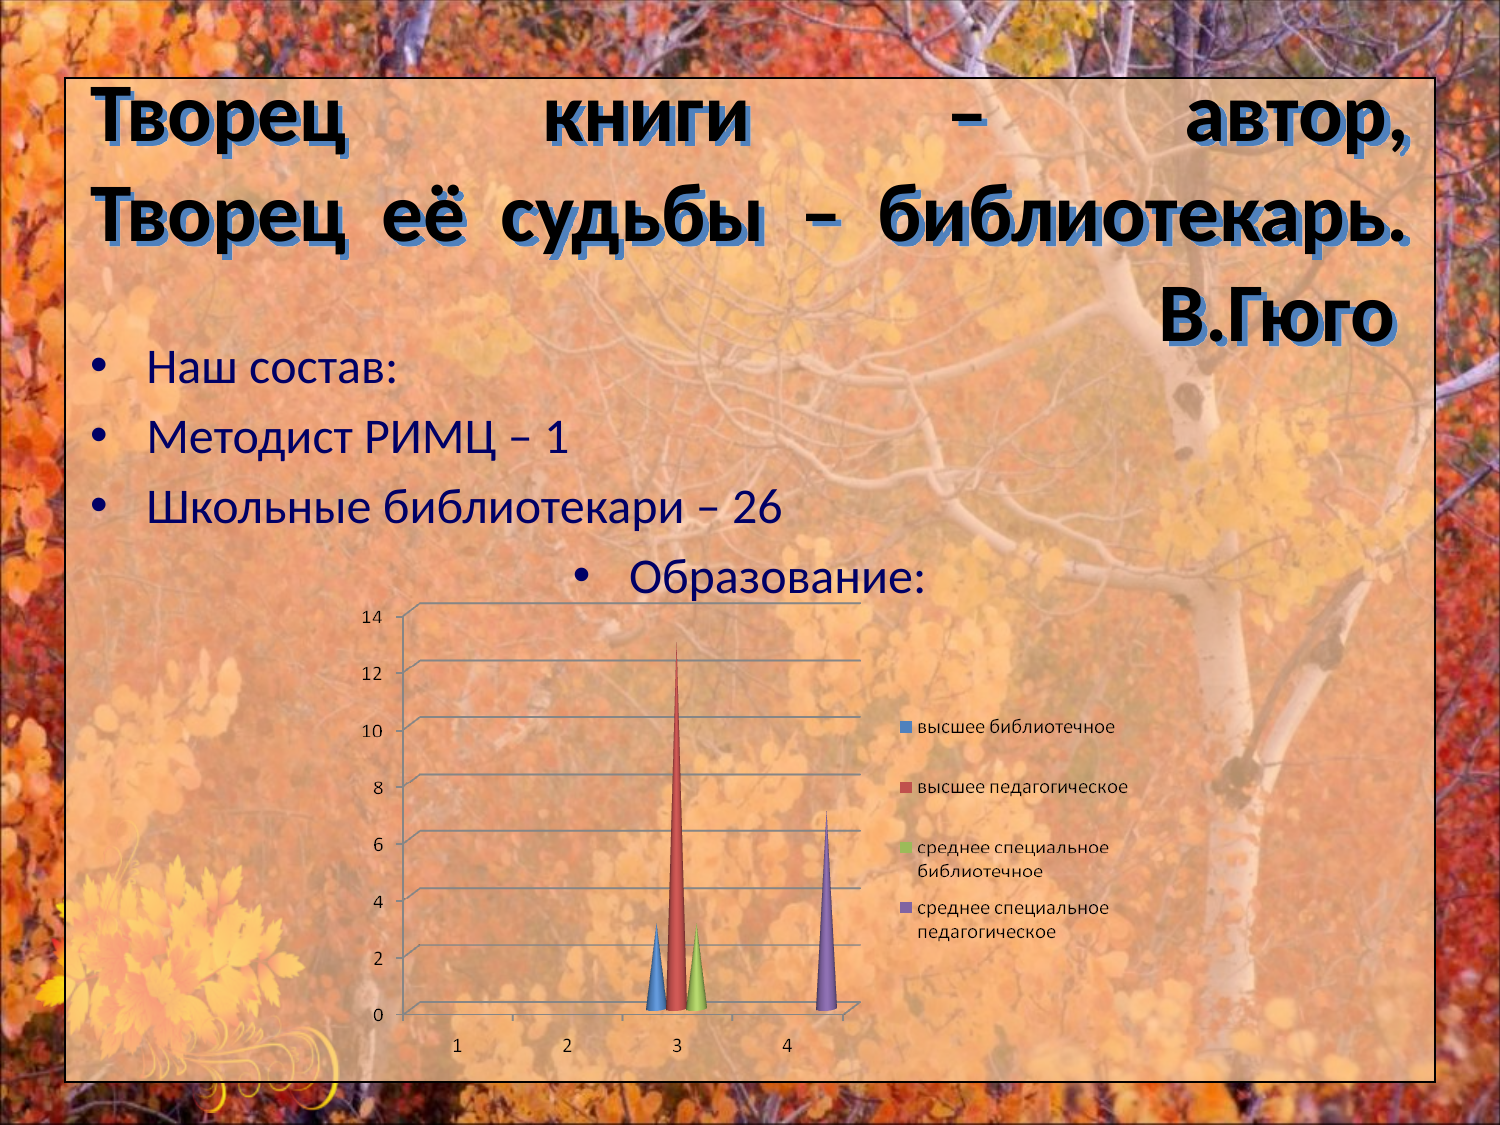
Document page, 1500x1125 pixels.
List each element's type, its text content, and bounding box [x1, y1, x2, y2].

text_box [64, 78, 1436, 1083]
picture [0, 0, 1500, 1125]
title Творец книги – автор, Творец её судьбы – библиотекарь. В.Гюго [74, 184, 1426, 233]
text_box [336, 573, 1152, 1084]
list Наш состав: Методист РИМЦ – 1 Школьные библиотекари – 26 Образование: [74, 326, 1426, 1006]
